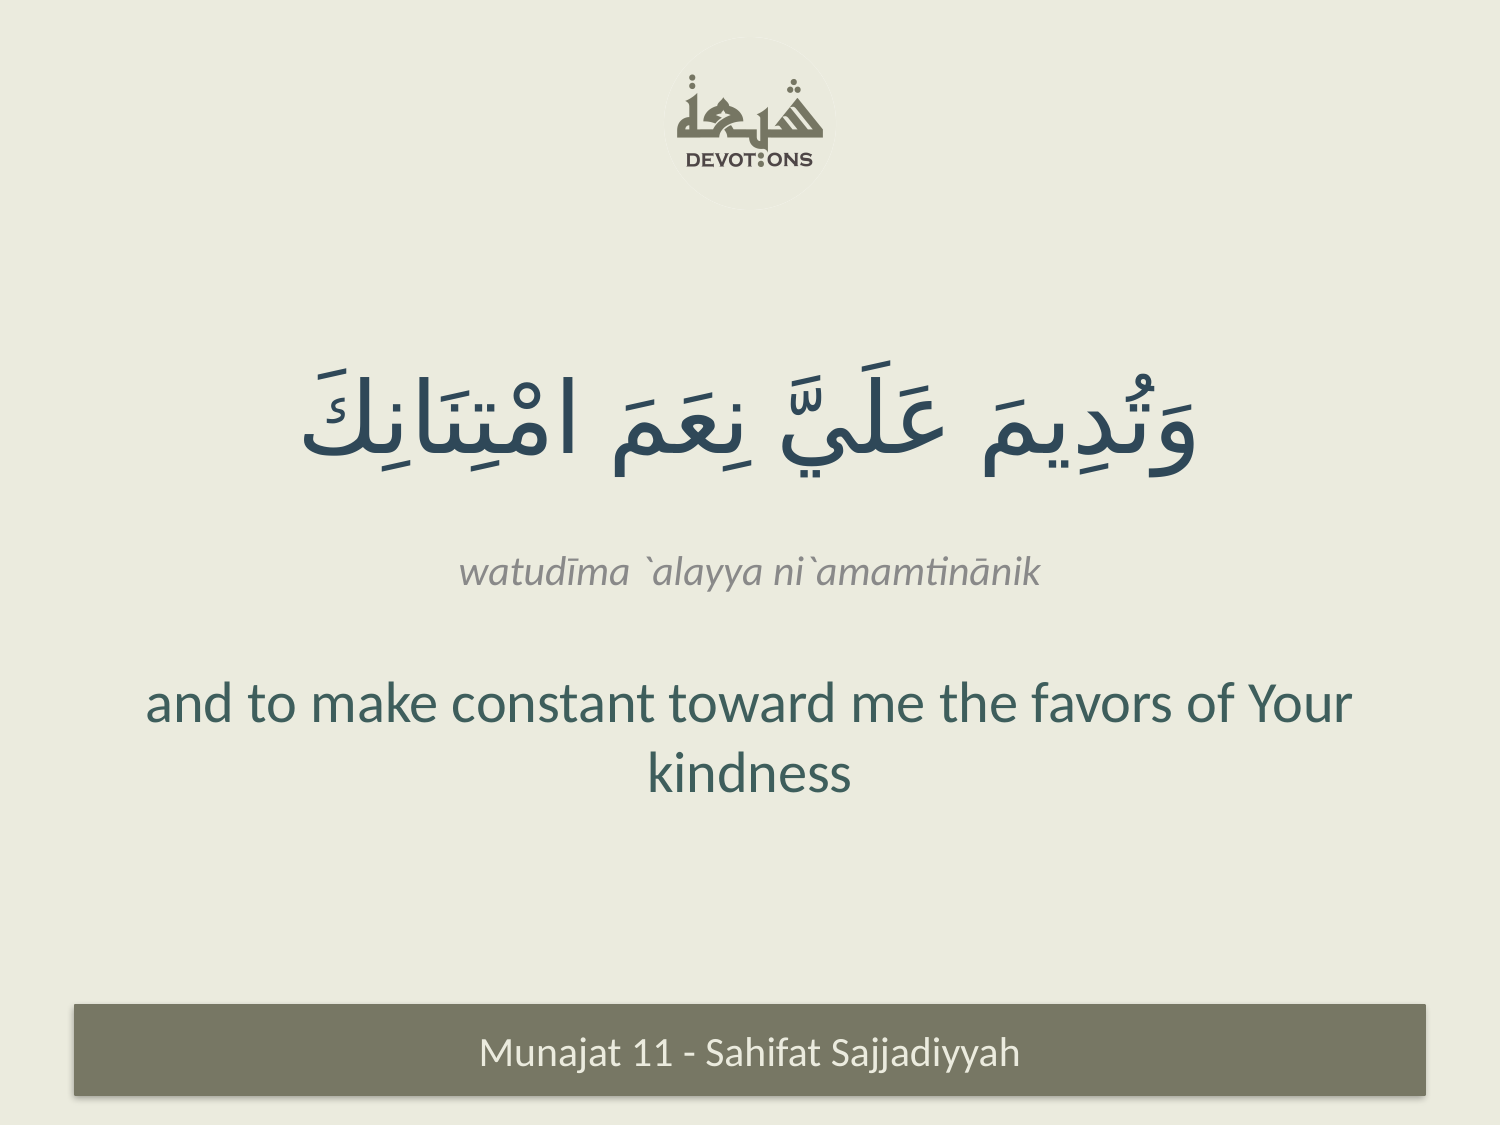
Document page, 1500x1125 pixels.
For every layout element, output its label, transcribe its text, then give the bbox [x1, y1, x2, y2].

text_box [74, 1004, 1426, 1096]
text_box وَتُدِيمَ عَلَيَّ نِعَمَ امْتِنَانِكَ watudīma `alayya ni`amamtinānik and to make constant toward me the favors of Your kindness [74, 346, 1425, 811]
picture [656, 29, 844, 218]
text_box Munajat 11 - Sahifat Sajjadiyyah [463, 1017, 1037, 1083]
